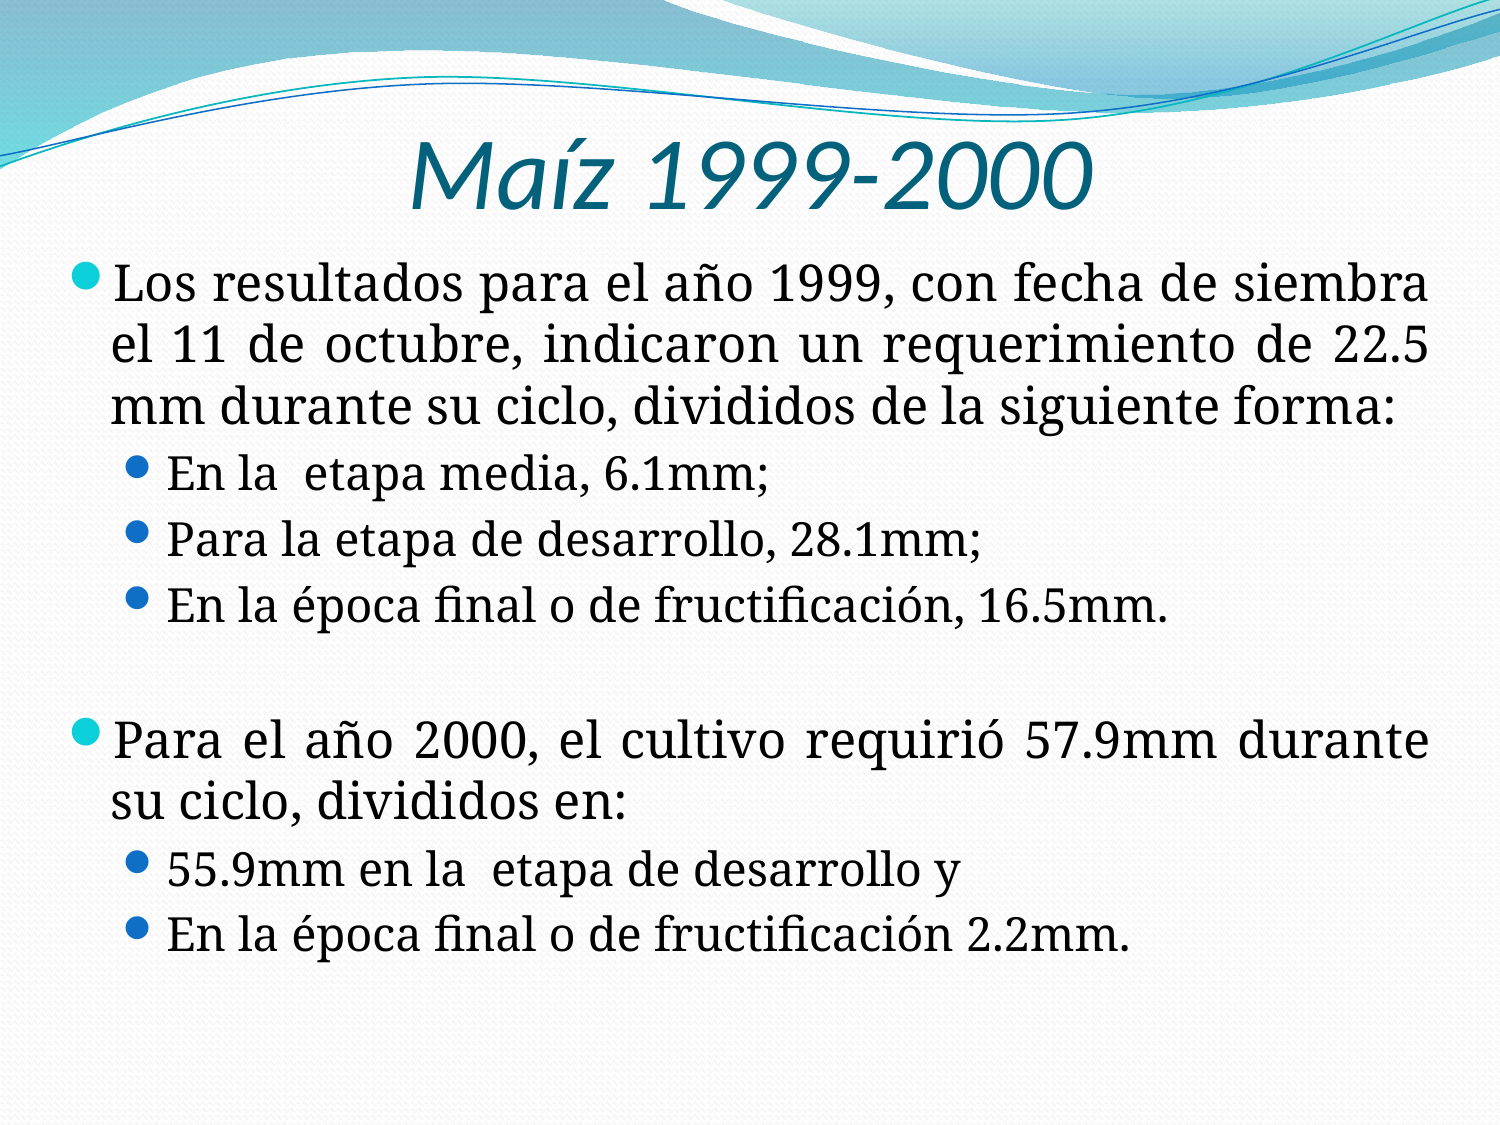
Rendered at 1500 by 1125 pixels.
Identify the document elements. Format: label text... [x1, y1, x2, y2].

list Los resultados para el año 1999, con fecha de siembra el 11 de octubre, indicaron un requerimiento de 22.5 mm durante su ciclo, divididos de la siguiente forma: En la etapa media, 6.1mm; Para la etapa de desarrollo, 28.1mm; En la época final o de fructificación, 16.5mm. Para el año 2000, el cultivo requirió 57.9mm durante su ciclo, divididos en: 55.9mm en la etapa de desarrollo y En la época final o de fructificación 2.2mm. [53, 243, 1447, 1024]
title Maíz 1999-2000 [75, 42, 1425, 231]
